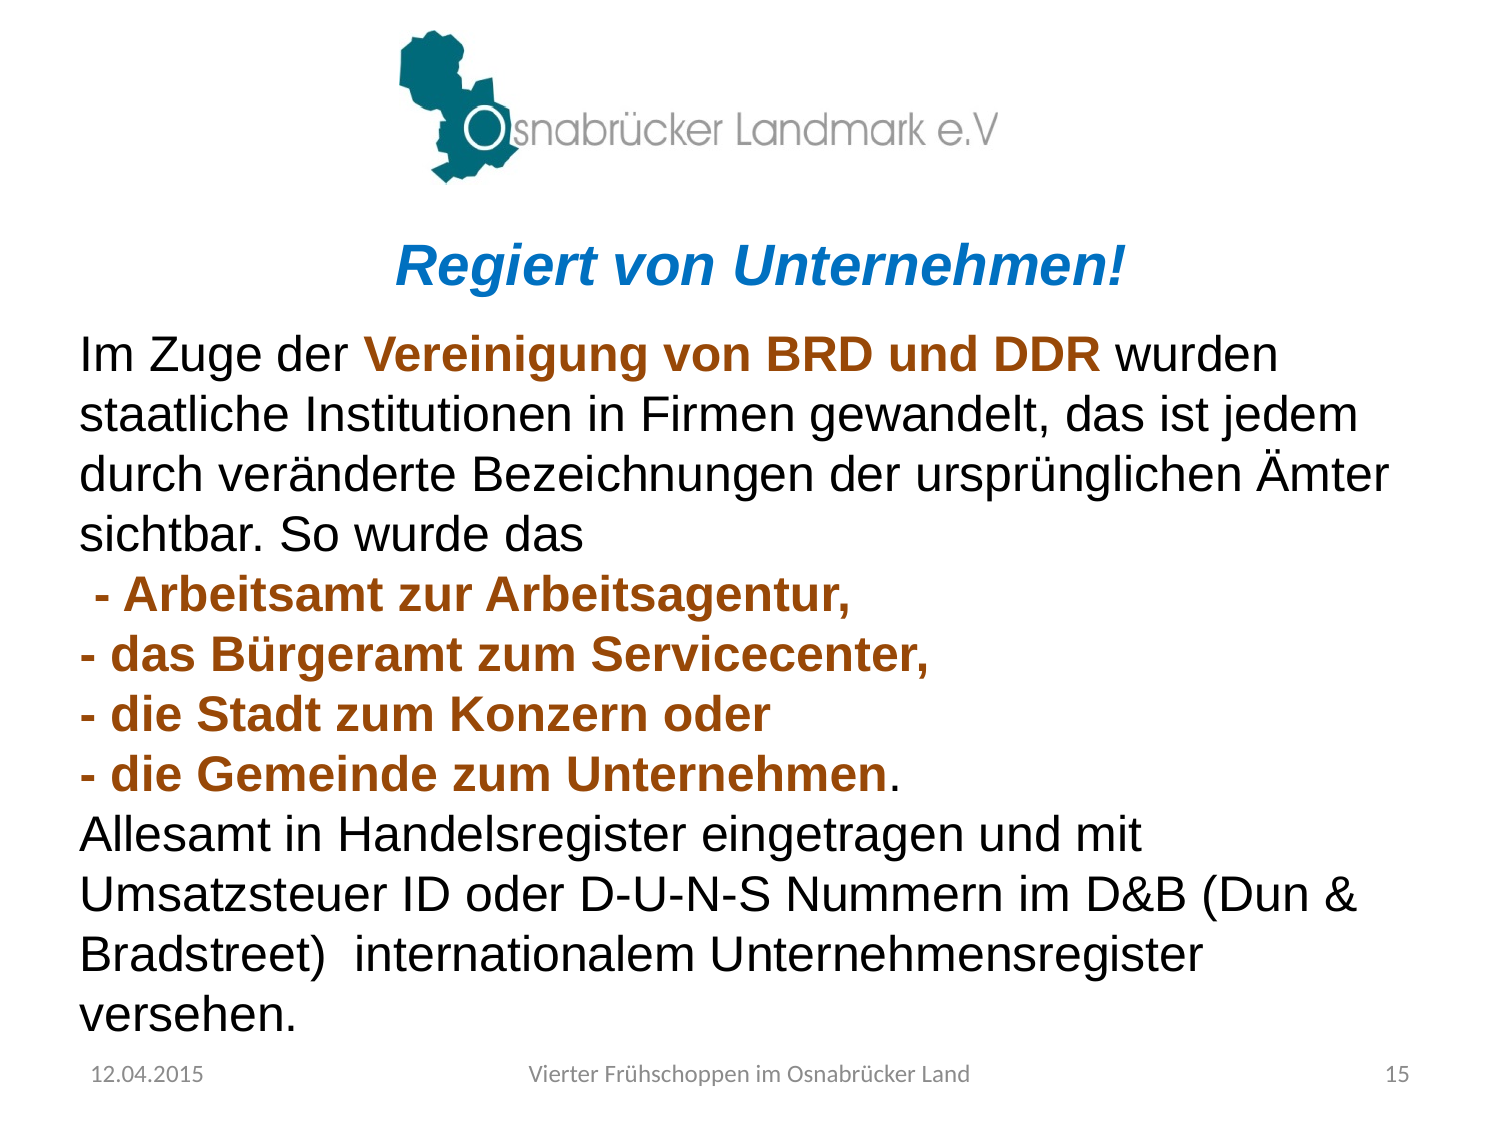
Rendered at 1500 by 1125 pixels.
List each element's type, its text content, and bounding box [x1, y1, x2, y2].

text_box Regiert von Unternehmen! [41, 219, 1483, 375]
slide_number 15 [1074, 1042, 1425, 1103]
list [399, 30, 999, 185]
text_box Im Zuge der Vereinigung von BRD und DDR wurden staatliche Institutionen in Firmen gewandelt, das ist jedem durch veränderte Bezeichnungen der ursprünglichen Ämter sichtbar. So wurde das - Arbeitsamt zur Arbeitsagentur, - das Bürgeramt zum Servicecenter, - die Stadt zum Konzern oder - die Gemeinde zum Unternehmen. Allesamt in Handelsregister eingetragen und mit Umsatzsteuer ID oder D-U-N-S Nummern im D&B (Dun & Bradstreet) internationalem Unternehmensregister versehen. [64, 314, 1447, 1050]
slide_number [75, 1042, 425, 1103]
footer Vierter Frühschoppen im Osnabrücker Land [512, 1042, 988, 1103]
